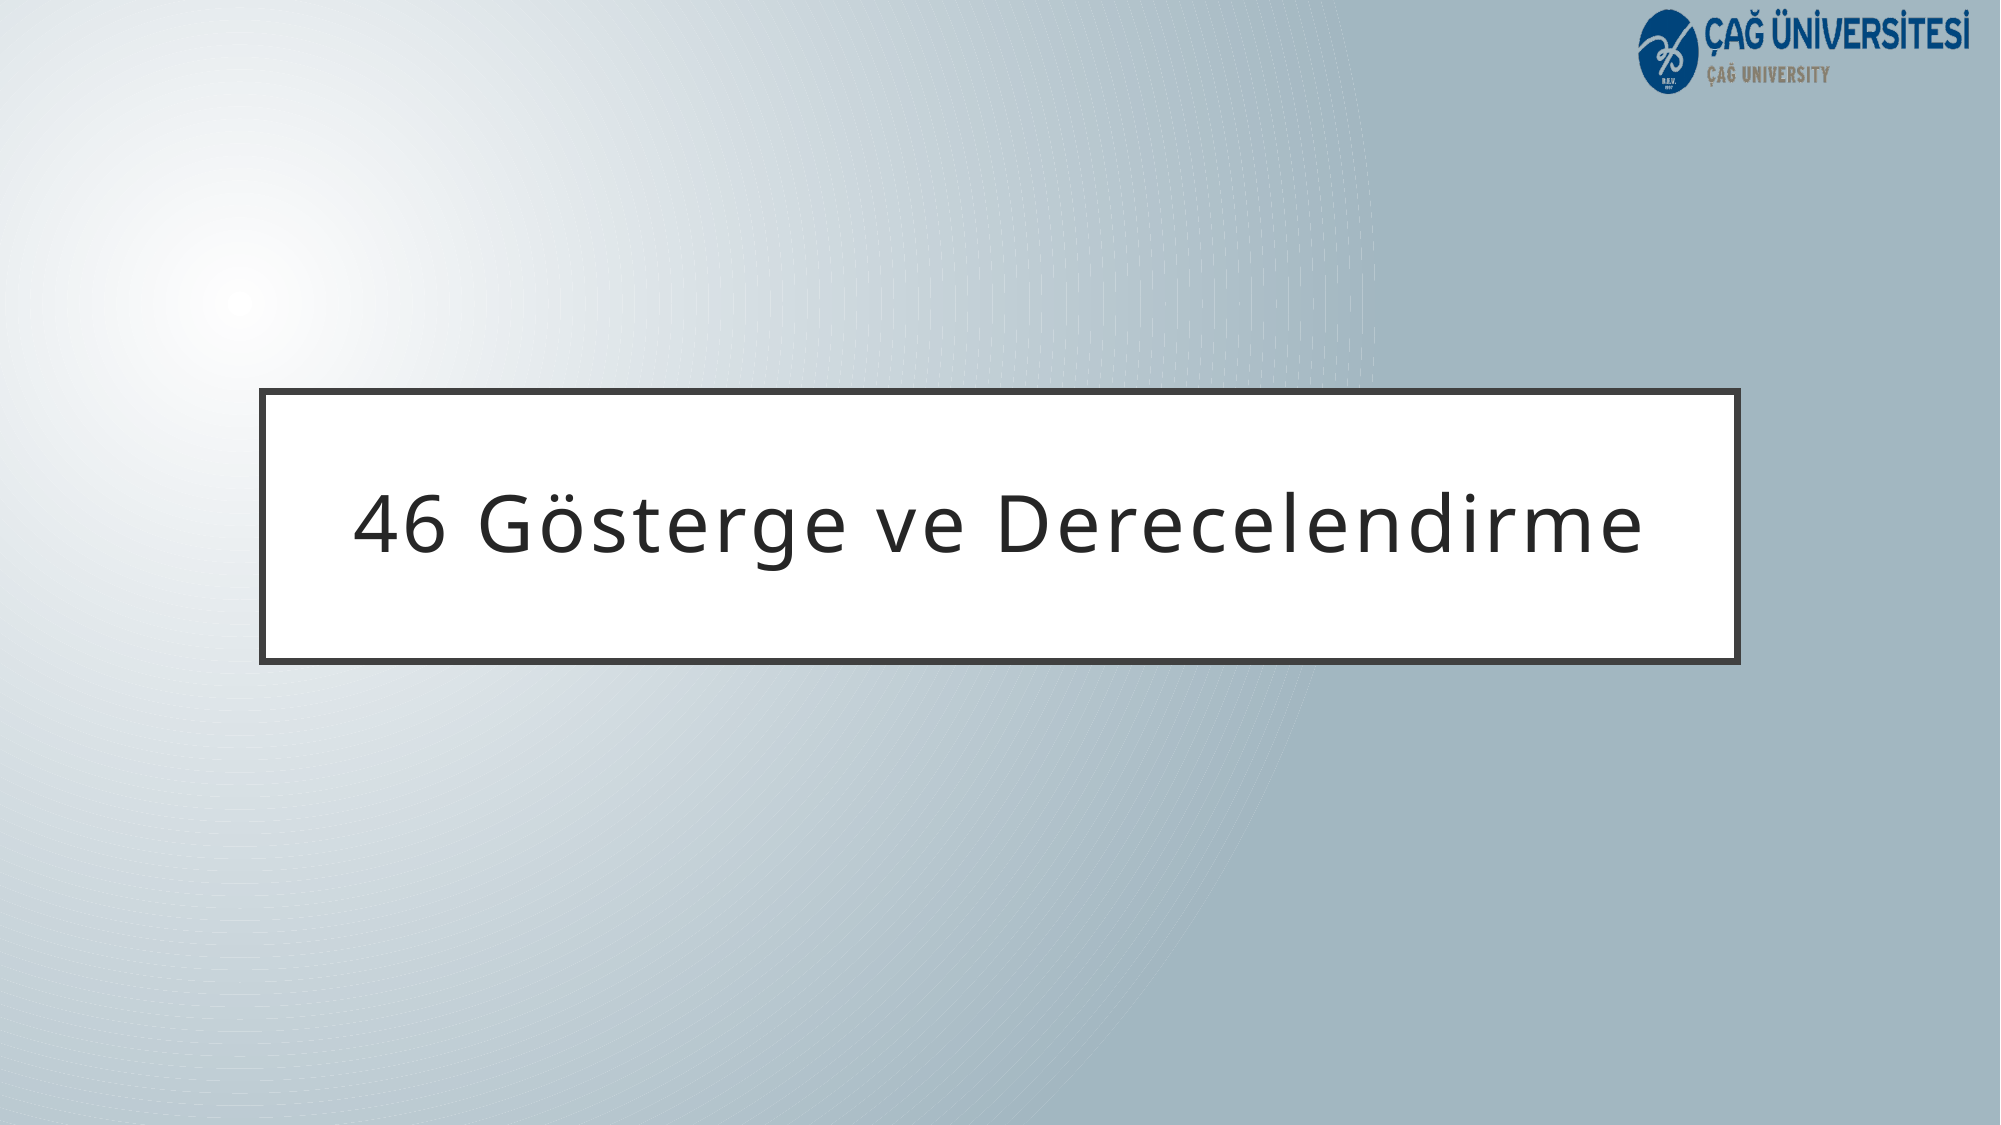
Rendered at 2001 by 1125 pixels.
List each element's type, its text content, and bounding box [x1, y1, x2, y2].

picture [1633, 0, 1976, 107]
title 46 Gösterge ve Derecelendirme [259, 388, 1741, 665]
